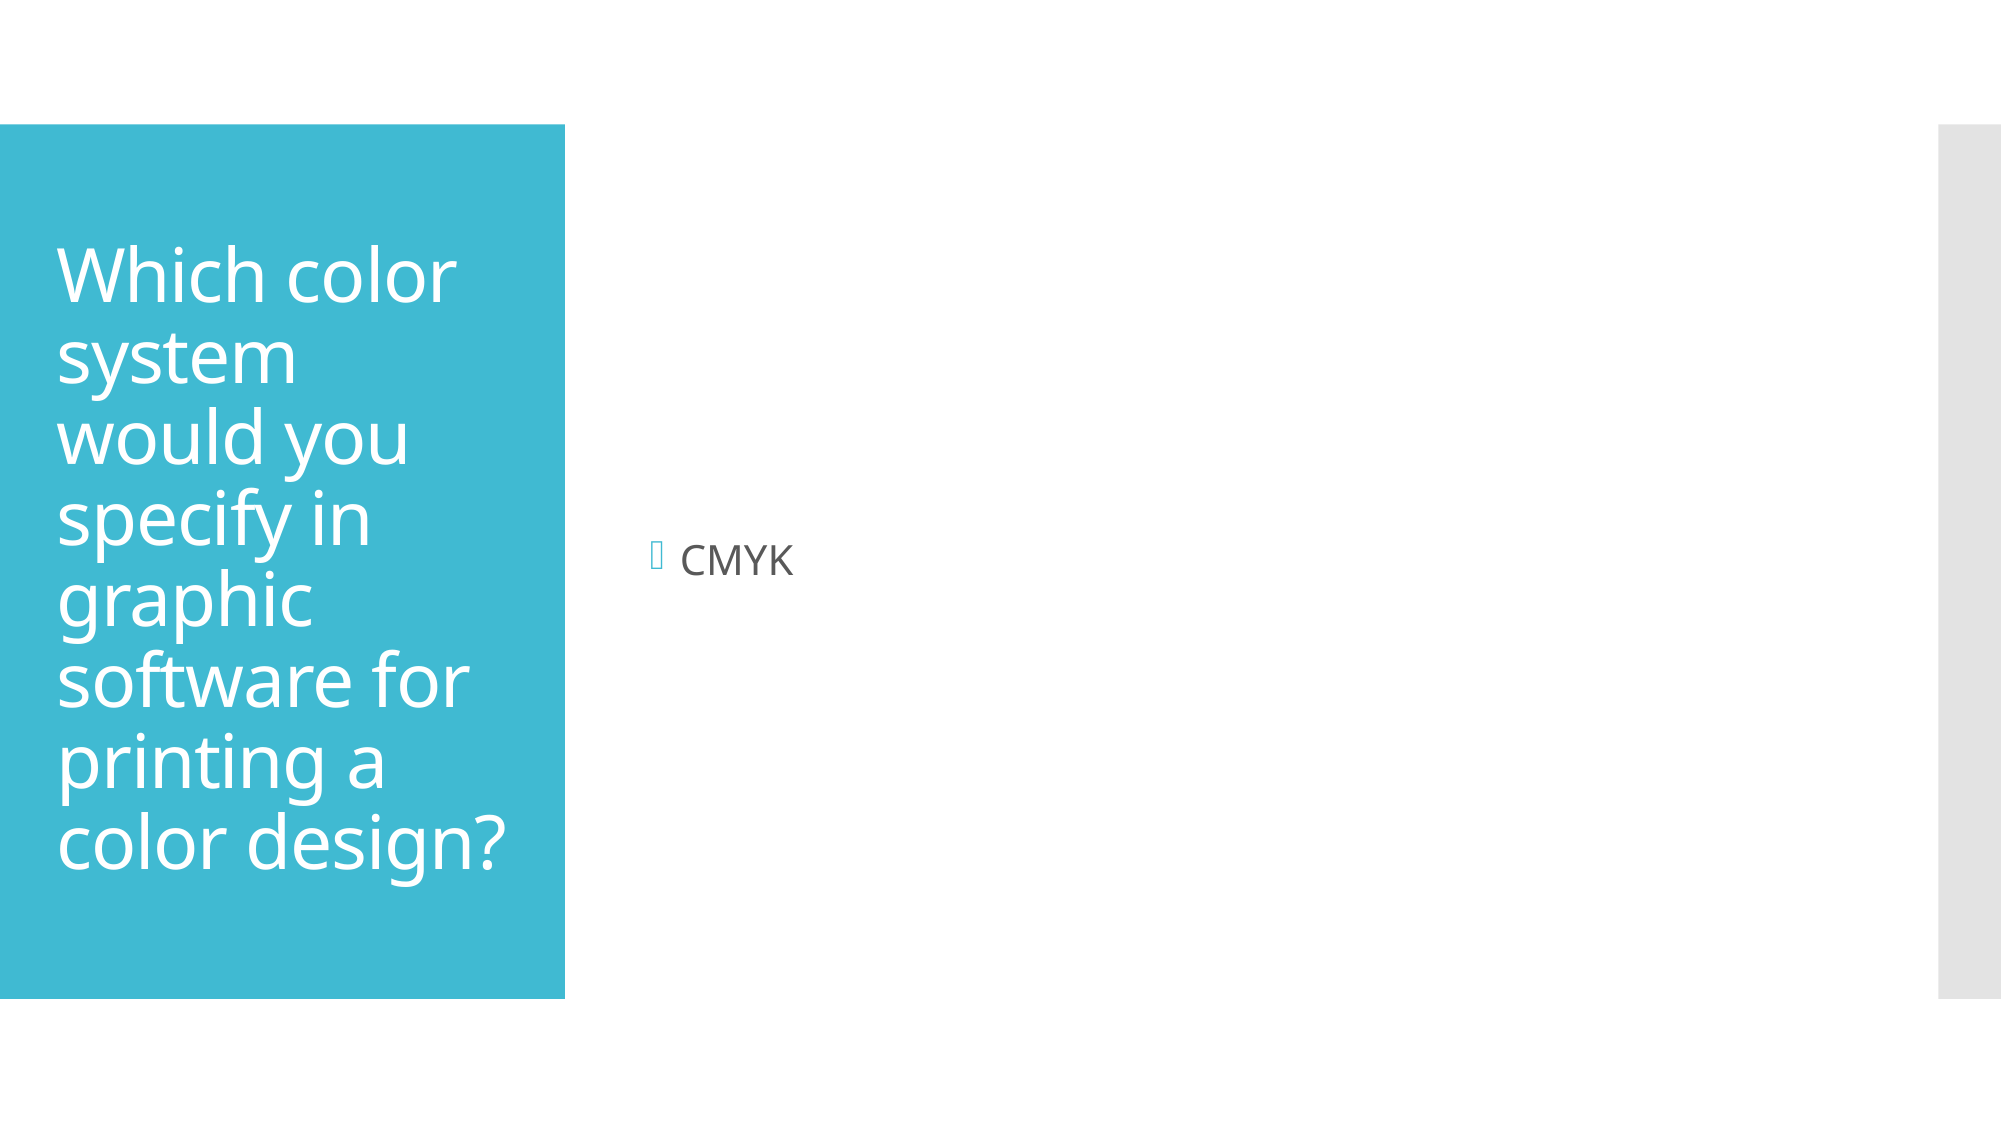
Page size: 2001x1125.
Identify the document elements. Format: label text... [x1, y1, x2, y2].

list CMYK [634, 141, 1835, 982]
title Which color system would you specify in graphic software for printing a color design? [41, 184, 525, 940]
